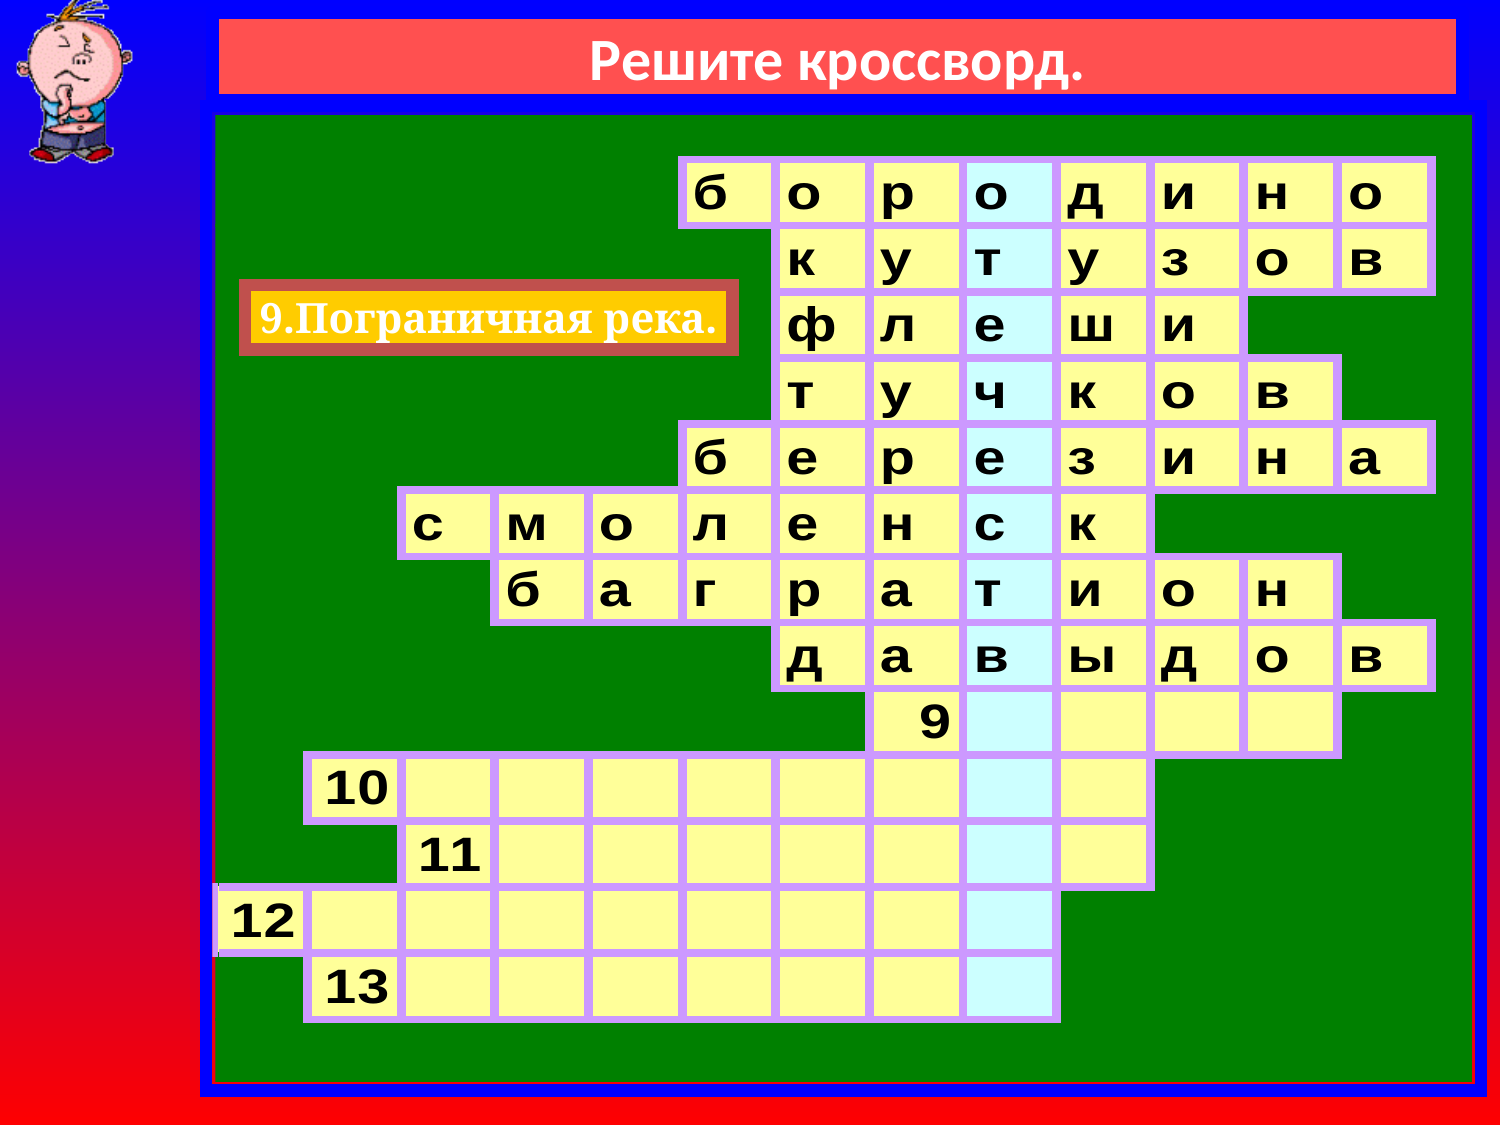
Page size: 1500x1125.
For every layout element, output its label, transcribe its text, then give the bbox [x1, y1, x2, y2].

title Решите кроссворд. [212, 12, 1463, 100]
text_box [212, 112, 1476, 1085]
picture [0, 0, 156, 166]
